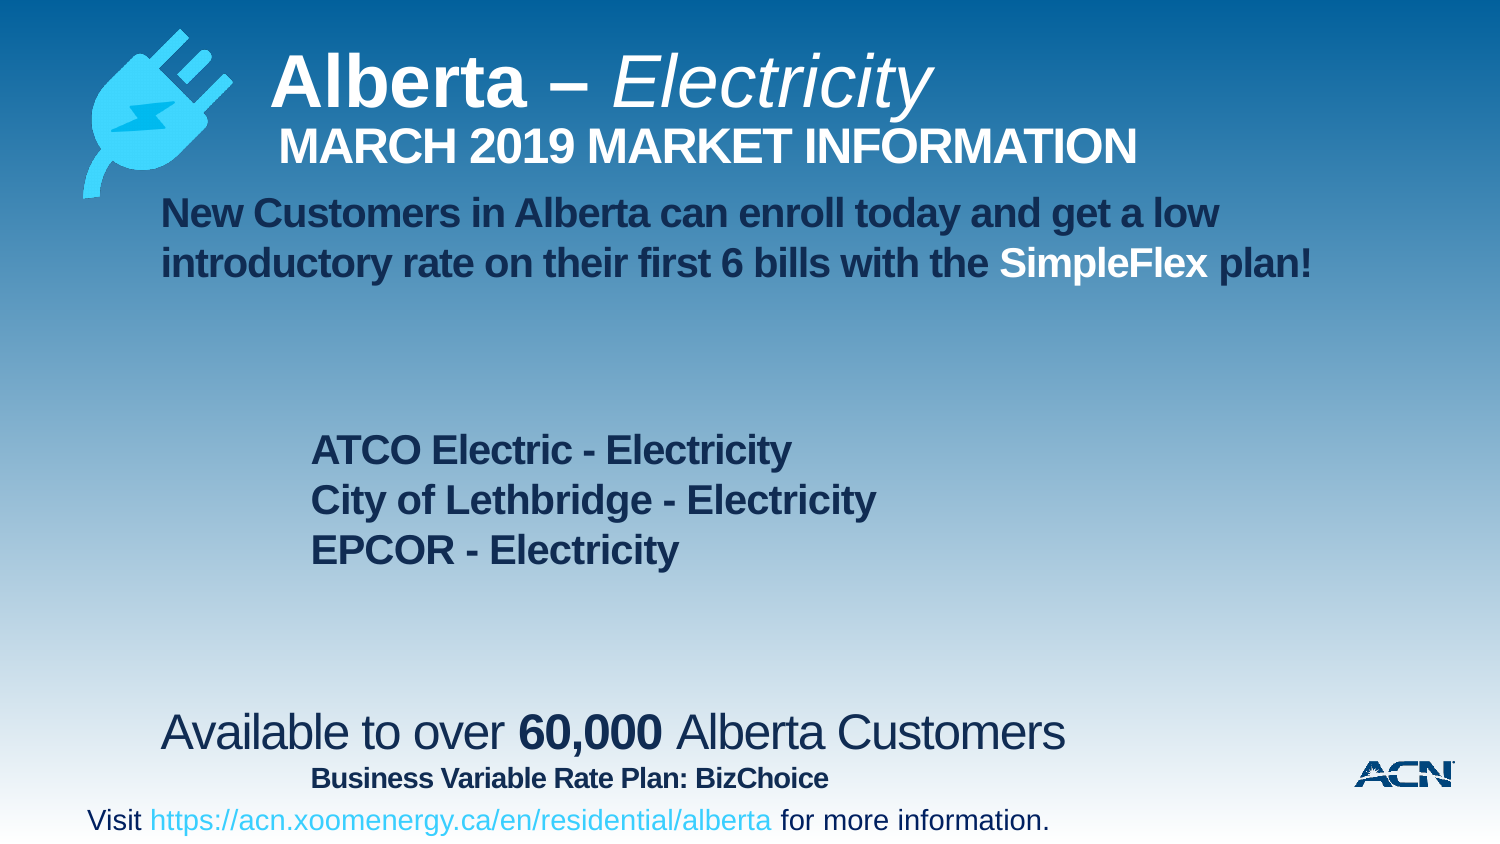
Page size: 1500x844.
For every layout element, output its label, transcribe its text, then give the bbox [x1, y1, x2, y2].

text_box Alberta – Electricity [261, 24, 1333, 130]
picture [1354, 759, 1459, 787]
text_box Visit https://acn.xoomenergy.ca/en/residential/alberta for more information. [79, 793, 1174, 844]
text_box MARCH 2019 MARKET INFORMATION [270, 130, 1147, 178]
picture [82, 29, 233, 199]
text_box New Customers in Alberta can enroll today and get a low introductory rate on their first 6 bills with the SimpleFlex plan! ATCO Electric - Electricity City of Lethbridge - Electricity EPCOR - Electricity Available to over 60,000 Alberta Customers Business Variable Rate Plan: BizChoice [153, 178, 1341, 802]
